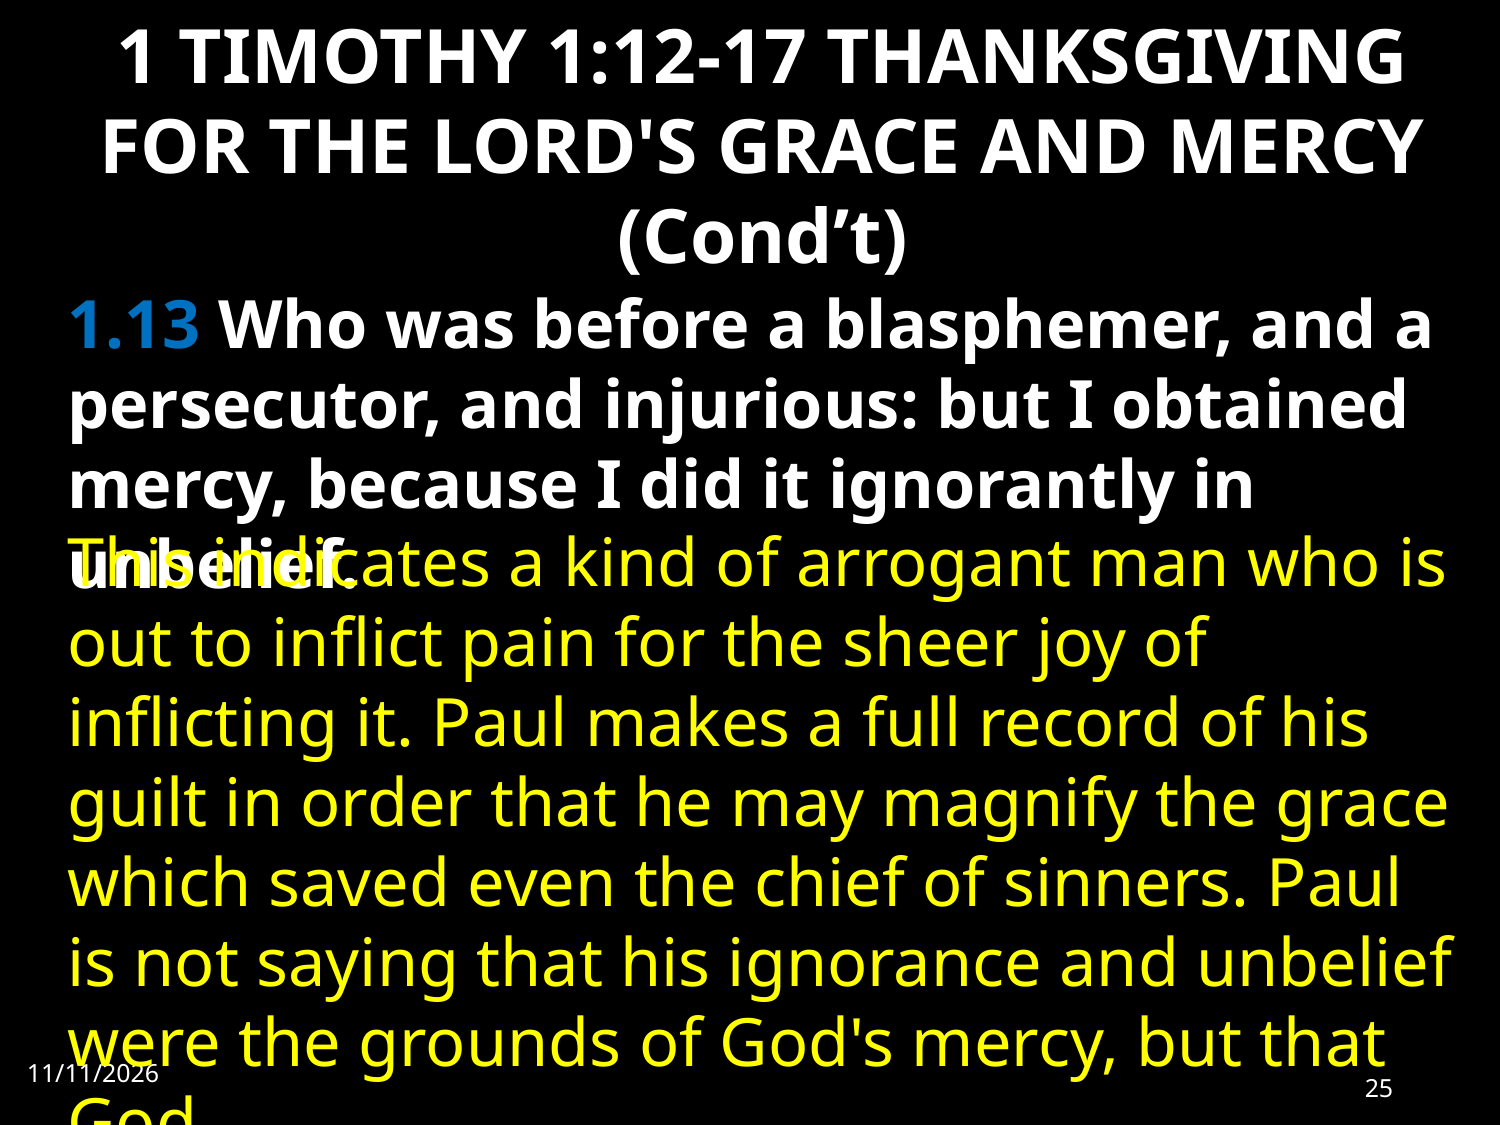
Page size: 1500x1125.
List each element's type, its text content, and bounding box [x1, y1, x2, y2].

text_box 1.13 Who was before a blasphemer, and a persecutor, and injurious: but I obtained mercy, because I did it ignorantly in unbelief. [52, 274, 1478, 512]
text_box This indicates a kind of arrogant man who is out to inflict pain for the sheer joy of inflicting it. Paul makes a full record of his guilt in order that he may magnify the grace which saved even the chief of sinners. Paul is not saying that his ignorance and unbelief were the grounds of God's mercy, but that God [52, 512, 1478, 1125]
text_box 7/4/2022 [12, 1049, 52, 1099]
title 1 TIMOTHY 1:12-17 THANKSGIVING FOR THE LORD'S GRACE AND MERCY (Cond’t) [75, 37, 1450, 250]
